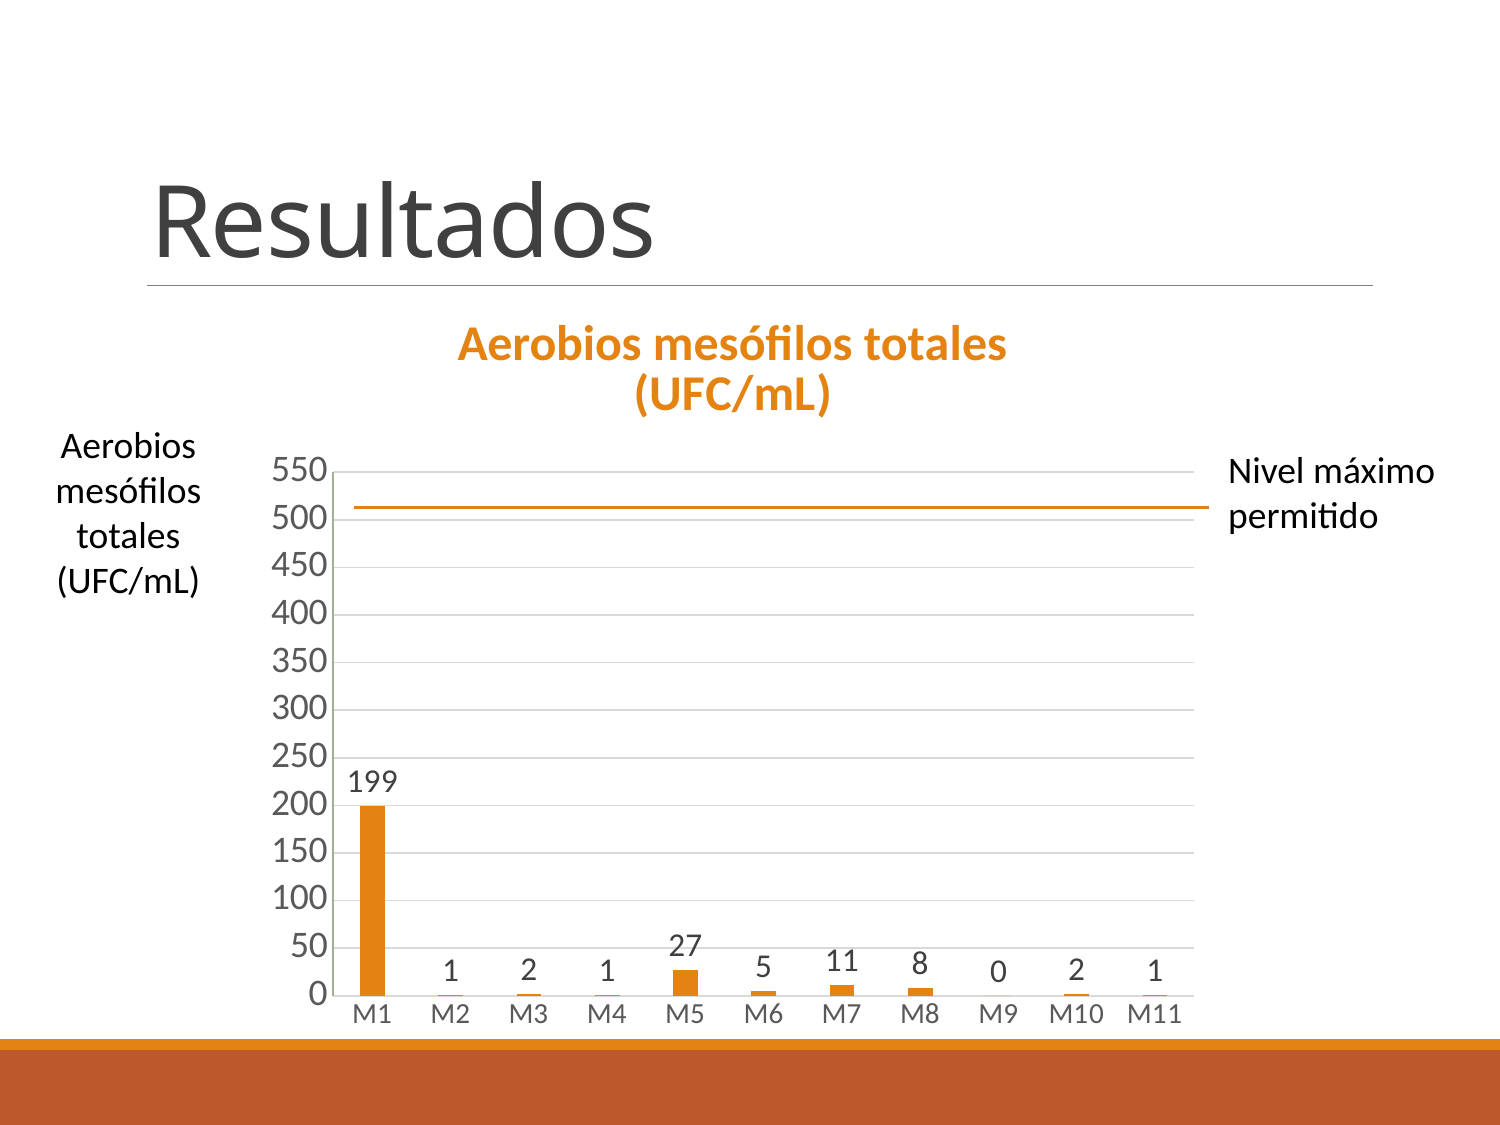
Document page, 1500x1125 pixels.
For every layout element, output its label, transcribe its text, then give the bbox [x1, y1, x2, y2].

title Resultados [135, 47, 1373, 285]
text_box Nivel máximo permitido [1222, 438, 1478, 544]
text_box Aerobios mesófilos totales (UFC/mL) [17, 413, 239, 609]
chart [251, 284, 1214, 1048]
